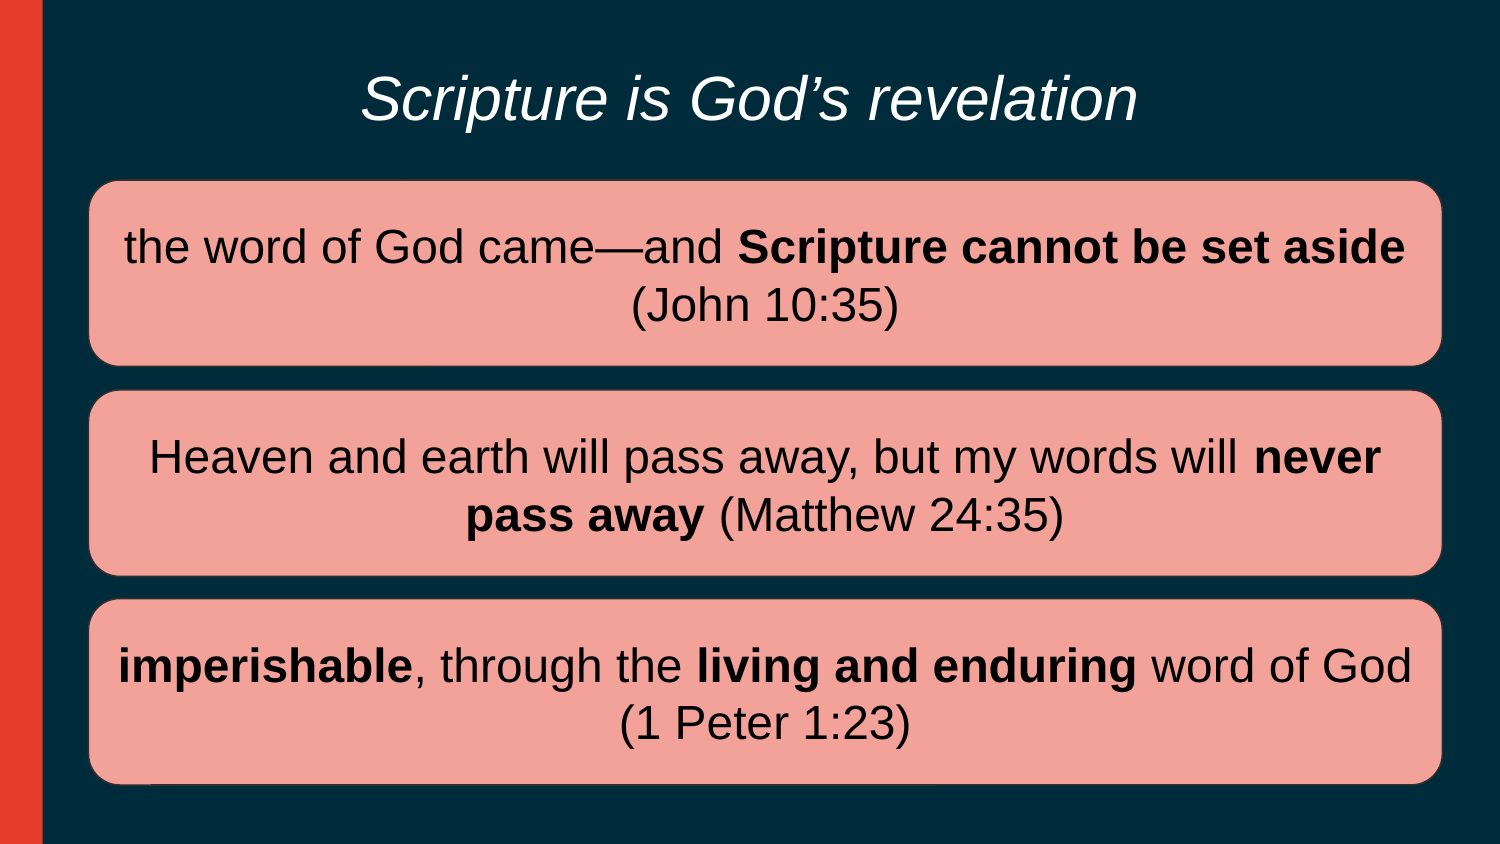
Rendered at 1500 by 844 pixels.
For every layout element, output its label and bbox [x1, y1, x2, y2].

picture [0, 0, 42, 844]
picture [642, 87, 669, 120]
picture [88, 390, 1443, 577]
picture [991, 75, 1003, 119]
picture [88, 598, 1443, 785]
picture [1072, 87, 1101, 120]
picture [740, 87, 769, 120]
picture [1106, 87, 1135, 119]
picture [466, 87, 499, 132]
picture [821, 87, 848, 120]
picture [434, 87, 454, 119]
picture [693, 77, 734, 120]
picture [958, 87, 987, 120]
picture [363, 77, 400, 120]
picture [628, 88, 638, 119]
picture [892, 87, 921, 120]
picture [928, 88, 956, 119]
picture [815, 78, 821, 90]
picture [88, 180, 1443, 367]
picture [556, 87, 576, 119]
picture [775, 75, 808, 120]
picture [1057, 88, 1067, 119]
picture [1005, 87, 1035, 120]
picture [522, 88, 552, 120]
picture [577, 87, 606, 120]
picture [870, 87, 890, 119]
picture [404, 87, 431, 120]
picture [1041, 80, 1057, 120]
picture [505, 80, 521, 120]
picture [455, 88, 465, 119]
